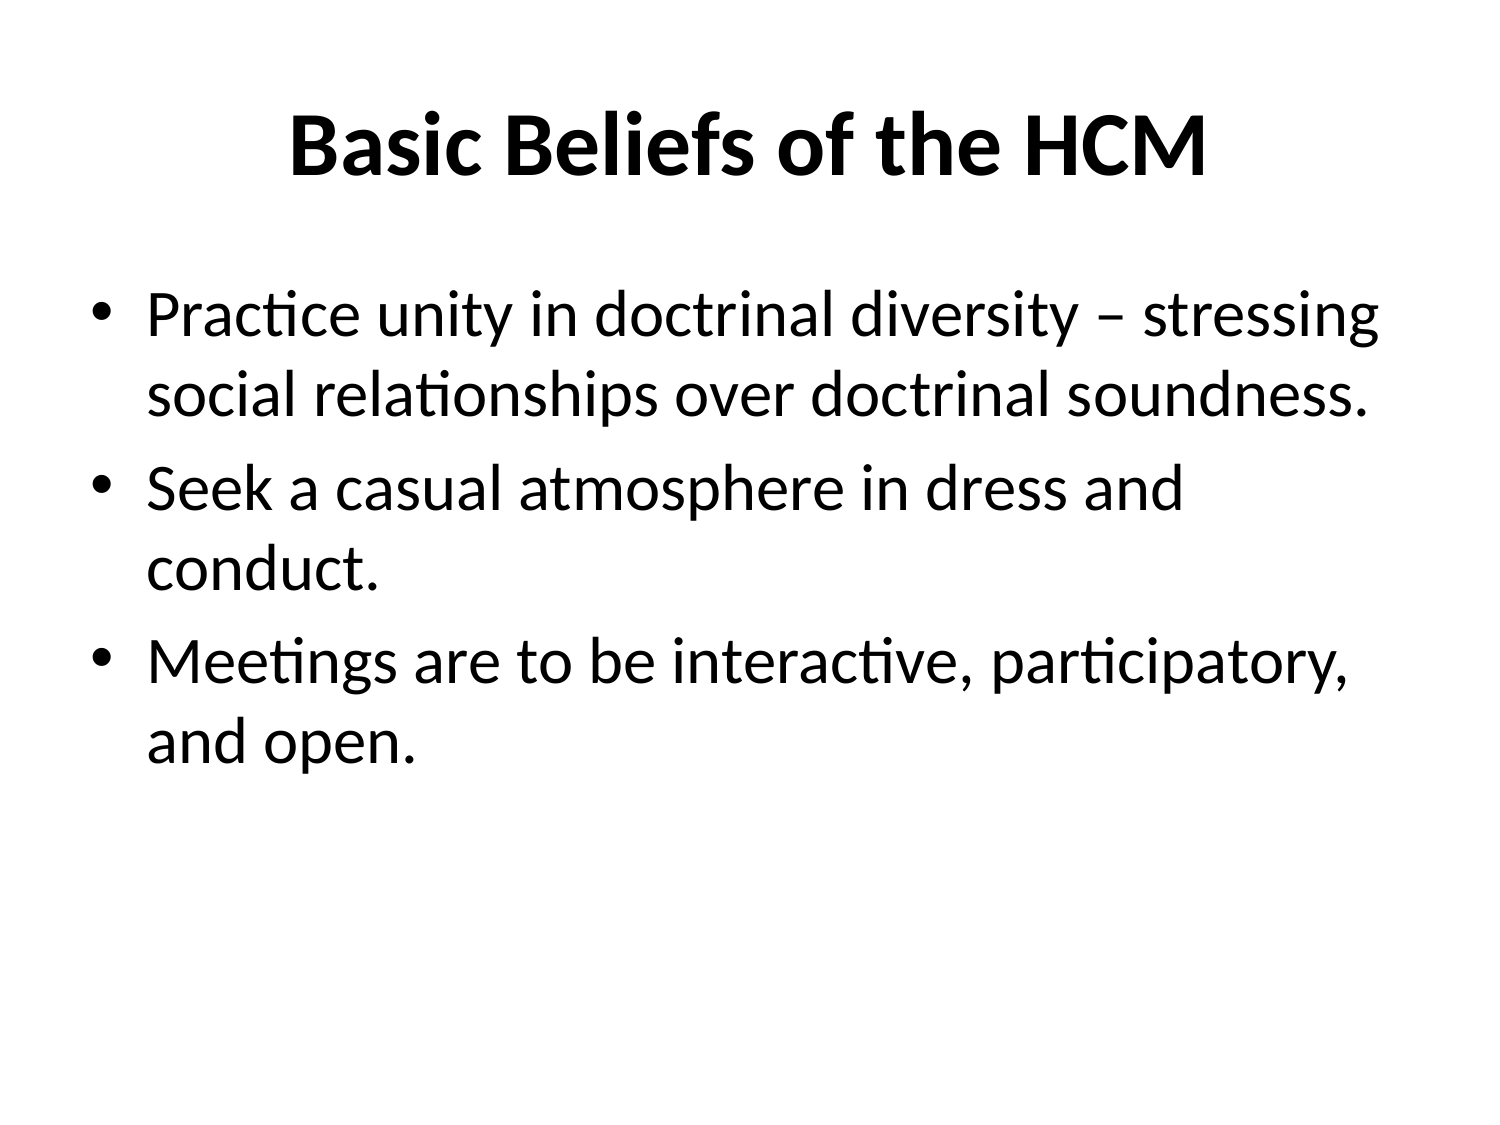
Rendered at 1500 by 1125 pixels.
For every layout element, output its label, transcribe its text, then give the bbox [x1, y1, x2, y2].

title Basic Beliefs of the HCM [75, 45, 1425, 233]
list Practice unity in doctrinal diversity – stressing social relationships over doctrinal soundness. Seek a casual atmosphere in dress and conduct. Meetings are to be interactive, participatory, and open. [75, 262, 1425, 1005]
